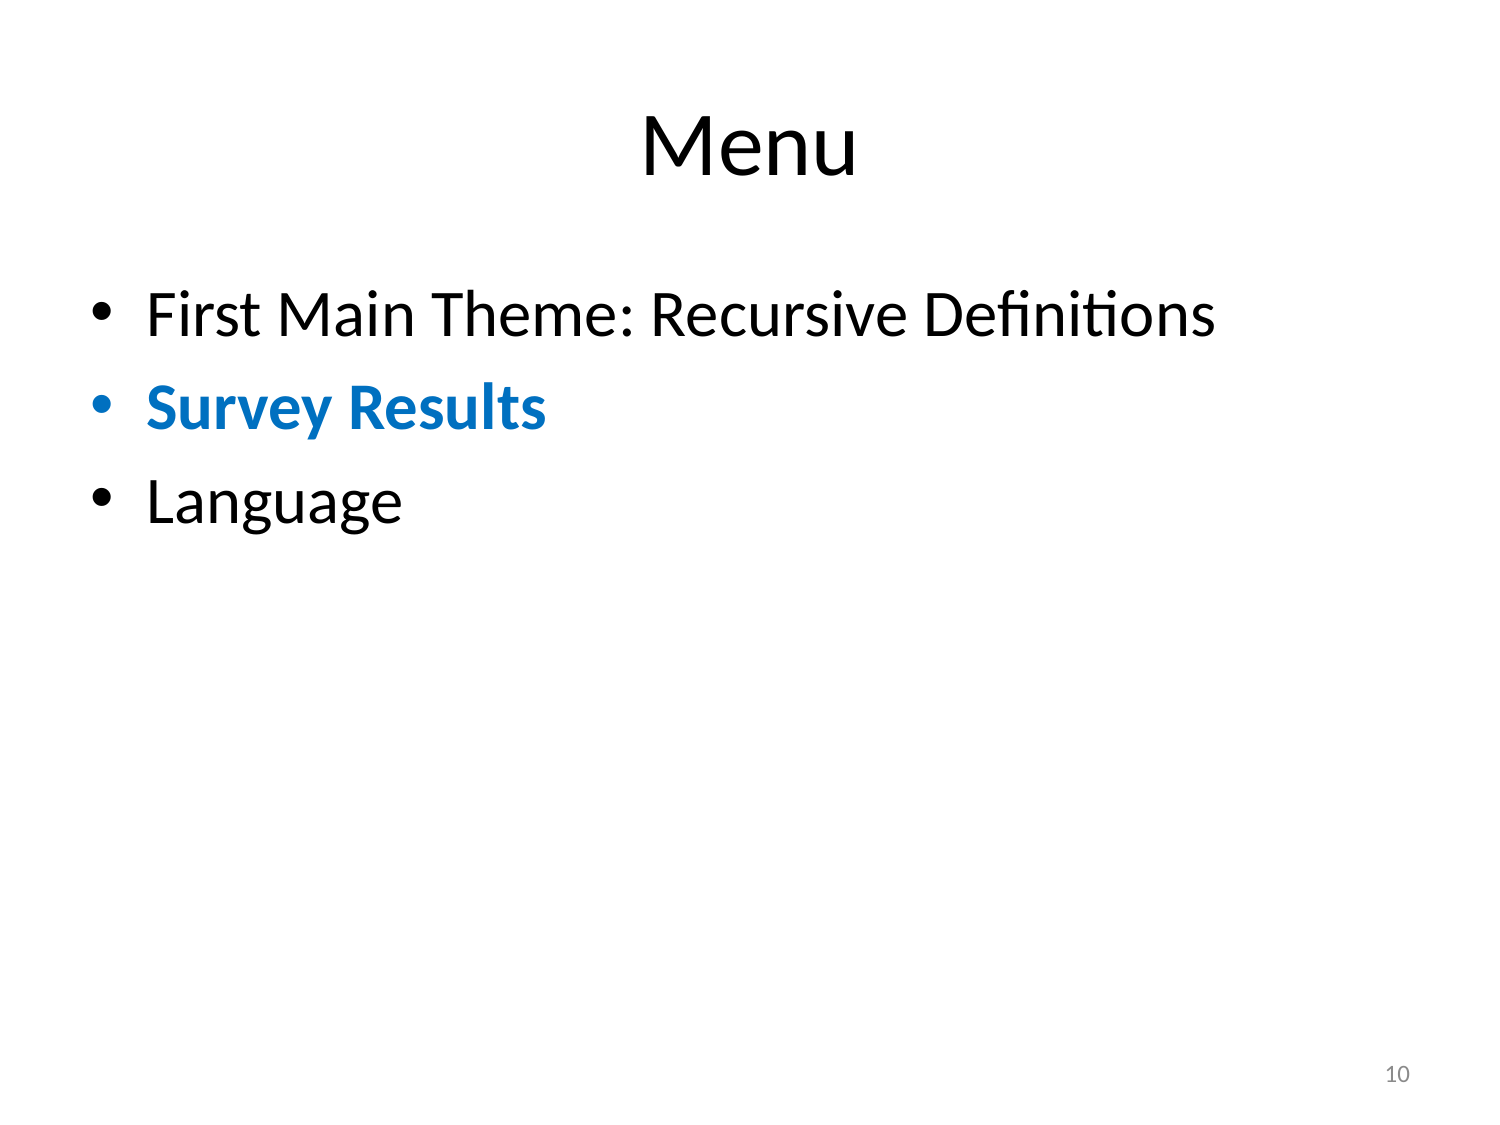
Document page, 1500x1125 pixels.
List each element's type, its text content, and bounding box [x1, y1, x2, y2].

title Menu [75, 45, 1425, 233]
slide_number 10 [1074, 1042, 1425, 1103]
list First Main Theme: Recursive Definitions Survey Results Language [75, 262, 1425, 1005]
